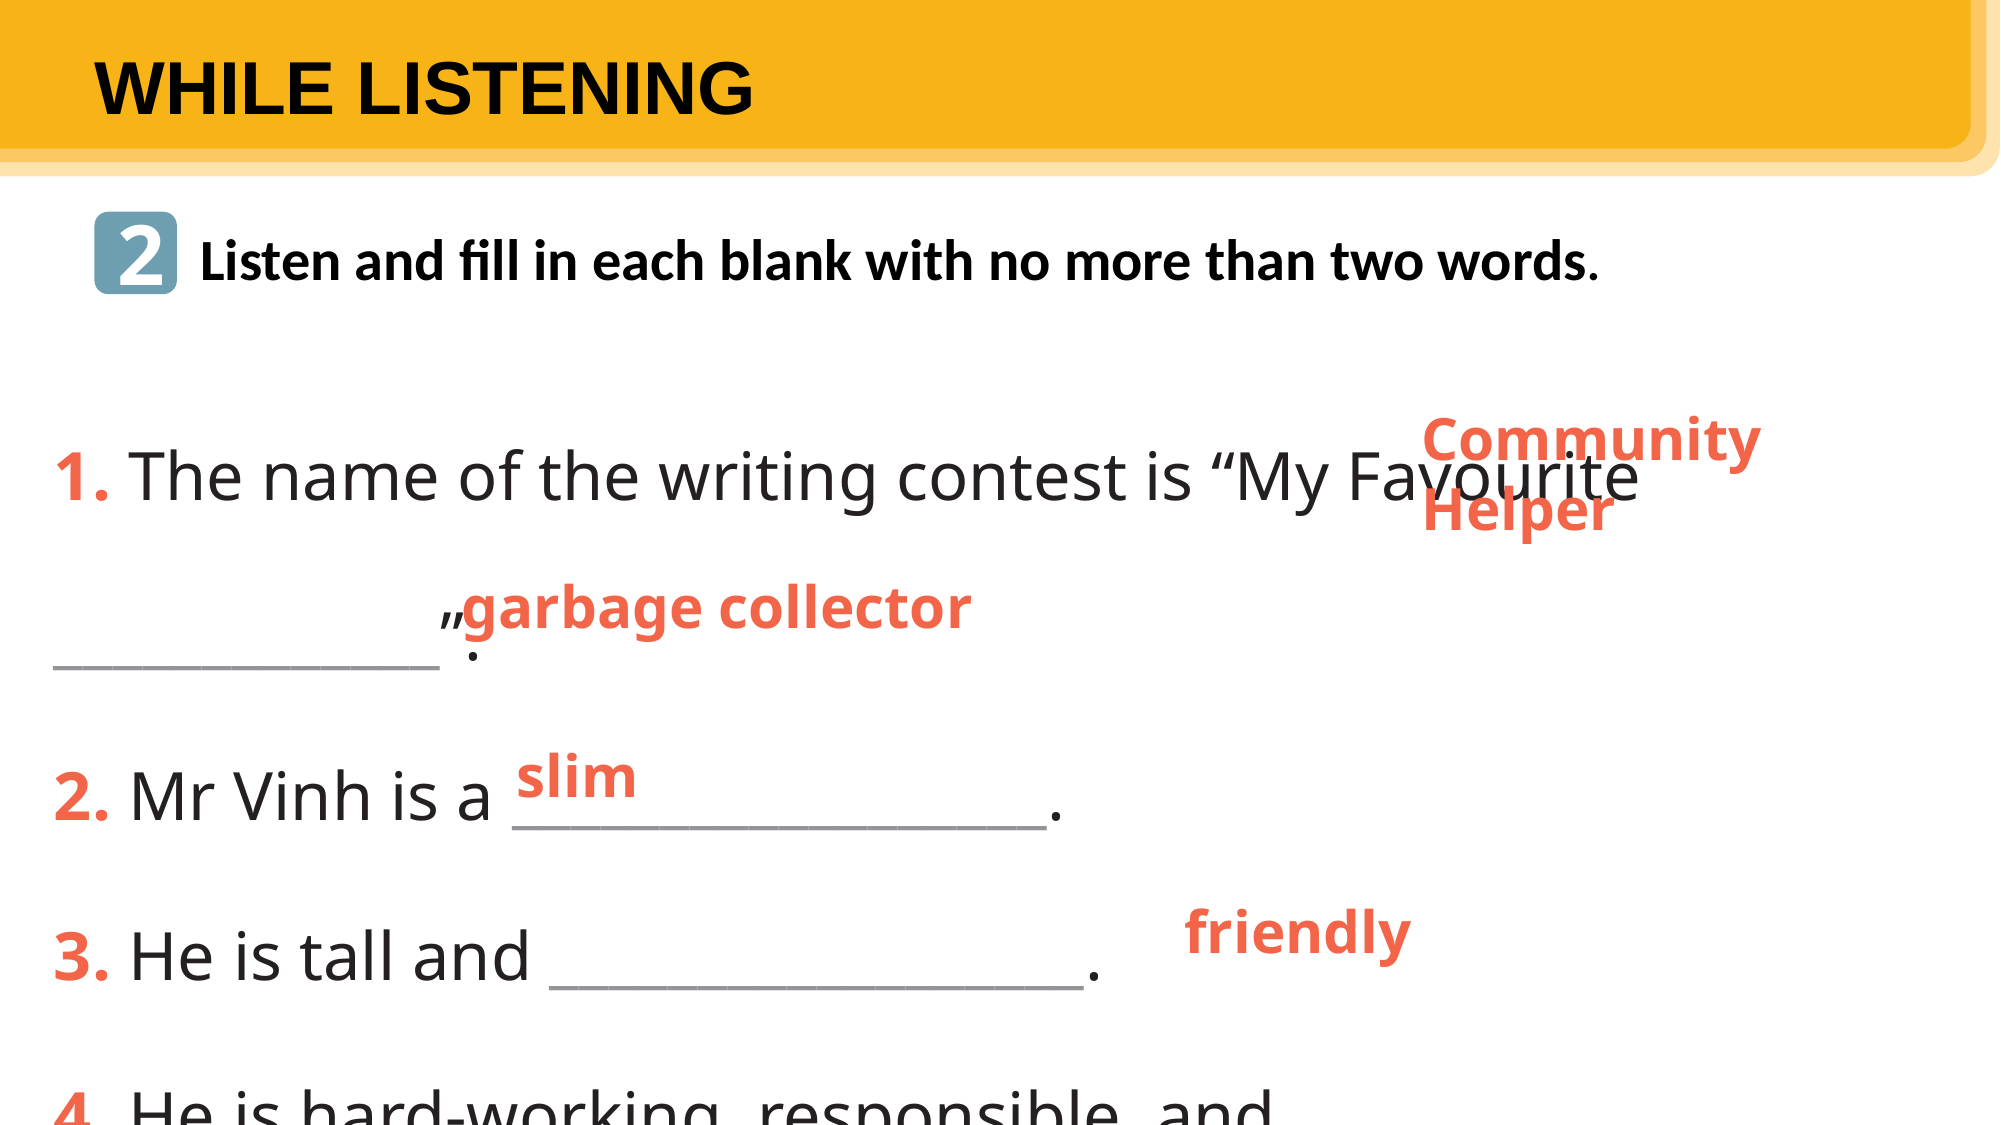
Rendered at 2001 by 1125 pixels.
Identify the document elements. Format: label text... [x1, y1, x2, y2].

text_box Listen and fill in each blank with no more than two words. [185, 215, 1960, 300]
text_box [93, 211, 103, 295]
text_box 2 [103, 194, 169, 310]
text_box garbage collector [447, 562, 1000, 648]
text_box Community Helper [1407, 394, 1960, 550]
text_box friendly [1169, 887, 1723, 973]
text_box slim [501, 731, 1055, 817]
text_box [0, 0, 2000, 177]
text_box 1. The name of the writing contest is “My Favourite _____________”. 2. Mr Vinh is a __________________. 3. He is tall and __________________. 4. He is hard-working, responsible, and _______________. [39, 346, 1931, 1125]
text_box [169, 212, 178, 294]
